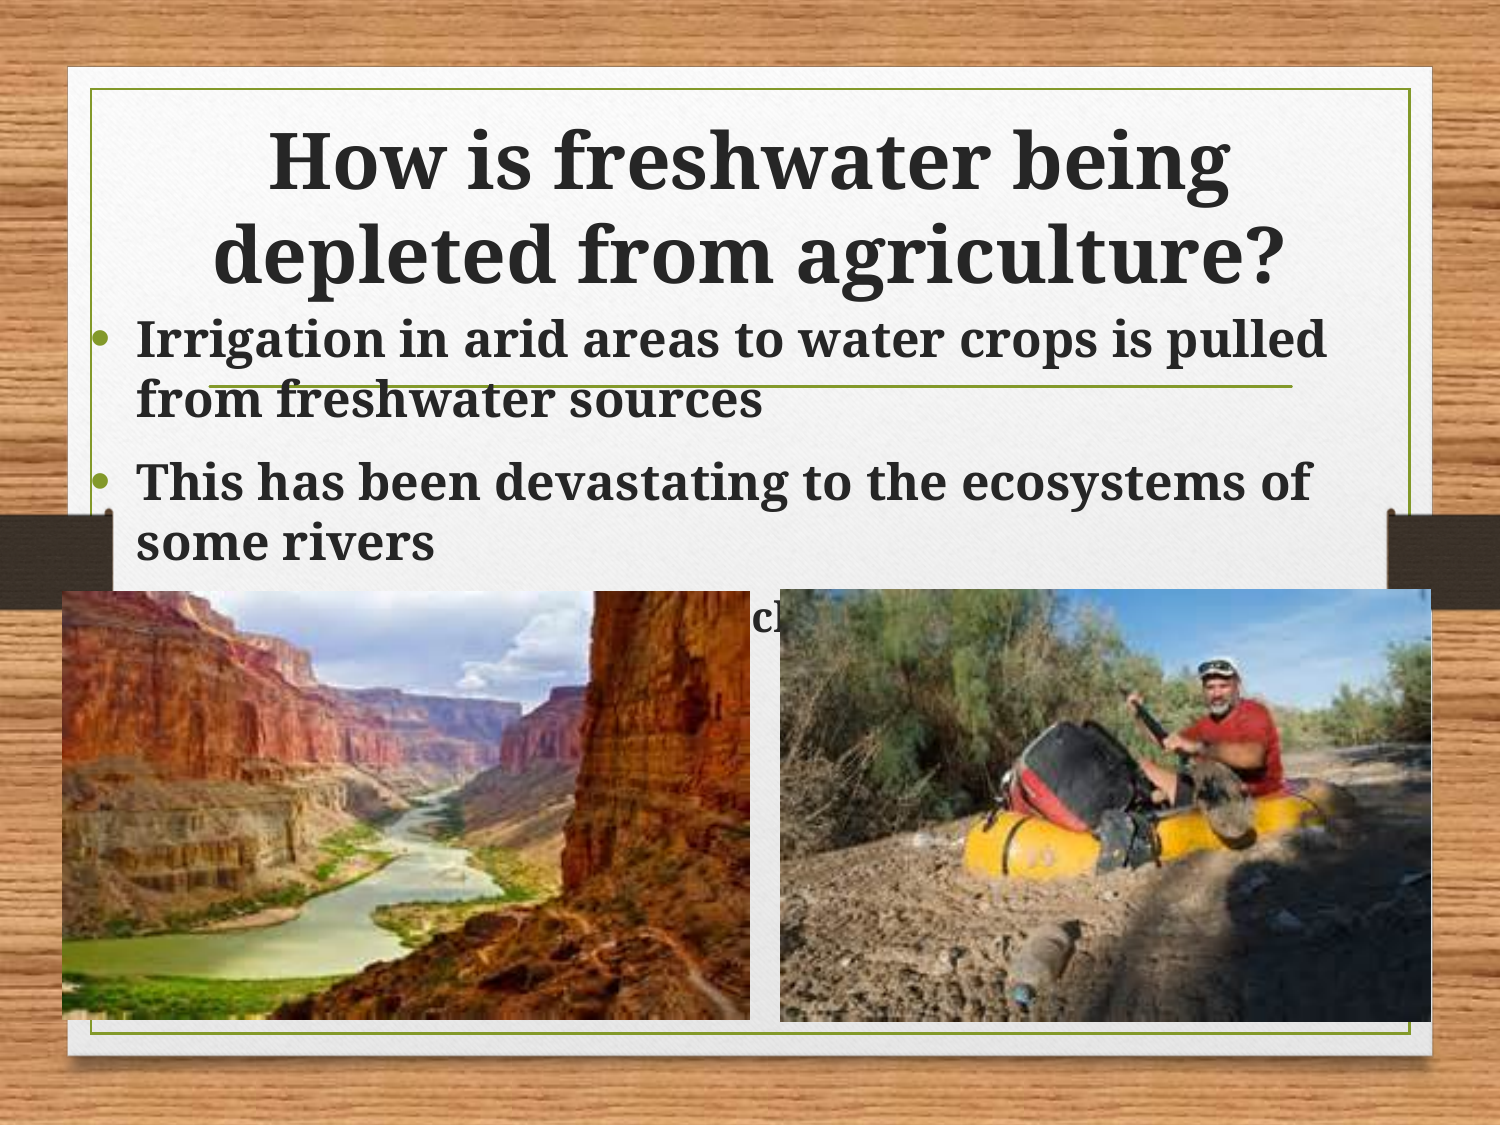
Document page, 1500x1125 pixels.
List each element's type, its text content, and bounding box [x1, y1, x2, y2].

title How is freshwater being depleted from agriculture? [193, 98, 1309, 299]
list Irrigation in arid areas to water crops is pulled from freshwater sources This has been devastating to the ecosystems of some rivers Colorado River hasn’t reached the sea since 1998 [75, 299, 1425, 725]
picture [0, 0, 1500, 1125]
